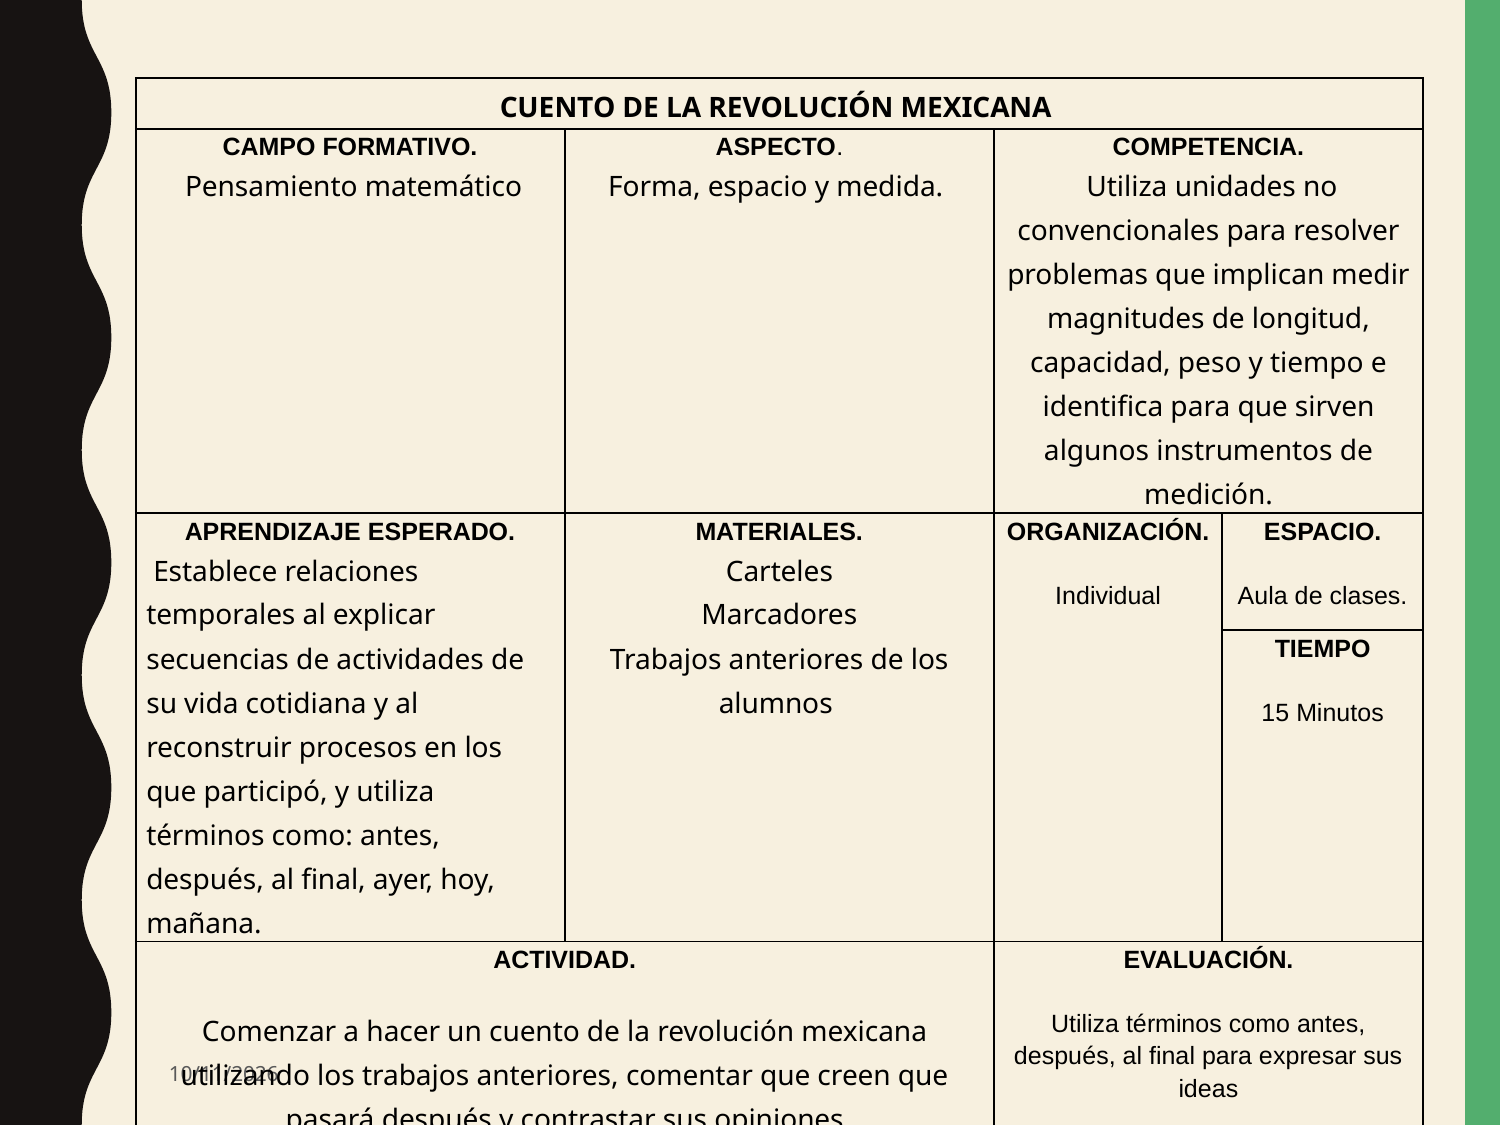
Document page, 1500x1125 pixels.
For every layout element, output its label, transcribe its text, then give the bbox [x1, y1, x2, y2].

table_cell CAMPO FORMATIVO. Pensamiento matemático [137, 130, 564, 512]
table_cell TIEMPO 15 Minutos [1223, 631, 1422, 941]
table_cell APRENDIZAJE ESPERADO. Establece relaciones temporales al explicar secuencias de actividades de su vida cotidiana y al reconstruir procesos en los que participó, y utiliza términos como: antes, después, al final, ayer, hoy, mañana. [137, 514, 564, 941]
table_cell EVALUACIÓN. Utiliza términos como antes, después, al final para expresar sus ideas [995, 942, 1422, 1125]
table_cell ORGANIZACIÓN. Individual [995, 514, 1221, 941]
table_cell COMPETENCIA. Utiliza unidades no convencionales para resolver problemas que implican medir magnitudes de longitud, capacidad, peso y tiempo e identifica para que sirven algunos instrumentos de medición. [995, 130, 1422, 512]
table_cell MATERIALES. Carteles Marcadores Trabajos anteriores de los alumnos [566, 514, 993, 941]
table_cell ASPECTO. Forma, espacio y medida. [566, 130, 993, 512]
table_cell ACTIVIDAD. Comenzar a hacer un cuento de la revolución mexicana utilizando los trabajos anteriores, comentar que creen que pasará después y contrastar sus opiniones [137, 942, 993, 1125]
table_cell ESPACIO. Aula de clases. [1223, 514, 1422, 629]
table_header CUENTO DE LA REVOLUCIÓN MEXICANA [137, 79, 1422, 128]
